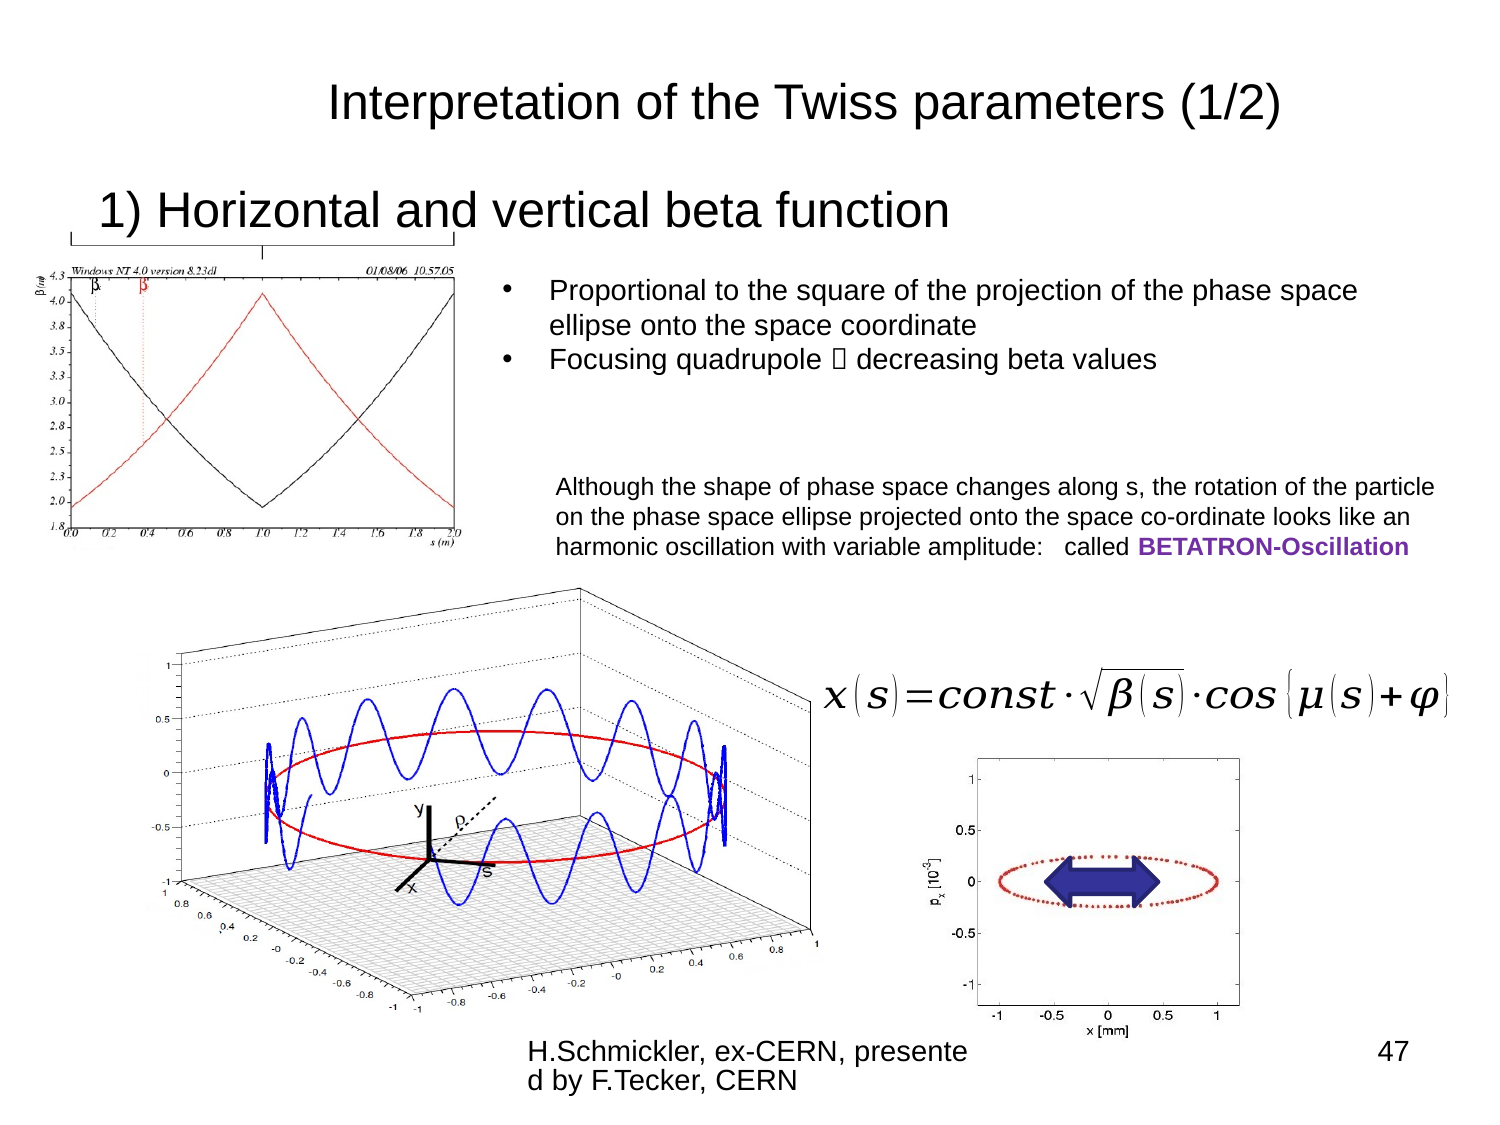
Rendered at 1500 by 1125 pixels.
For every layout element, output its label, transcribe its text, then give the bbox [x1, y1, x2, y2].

footer H.Schmickler, ex-CERN, presented by F.Tecker, CERN [512, 1024, 988, 1103]
picture [912, 749, 1262, 1043]
picture [99, 574, 863, 1033]
text_box Interpretation of the Twiss parameters (1/2) [312, 62, 1300, 138]
text_box Proportional to the square of the projection of the phase space ellipse onto the space coordinate Focusing quadrupole  decreasing beta values [487, 263, 1388, 384]
slide_number 47 [1074, 1024, 1426, 1103]
picture [12, 218, 476, 551]
text_box Although the shape of phase space changes along s, the rotation of the particle on the phase space ellipse projected onto the space co-ordinate looks like an harmonic oscillation with variable amplitude: called BETATRON-Oscillation [540, 463, 1455, 569]
